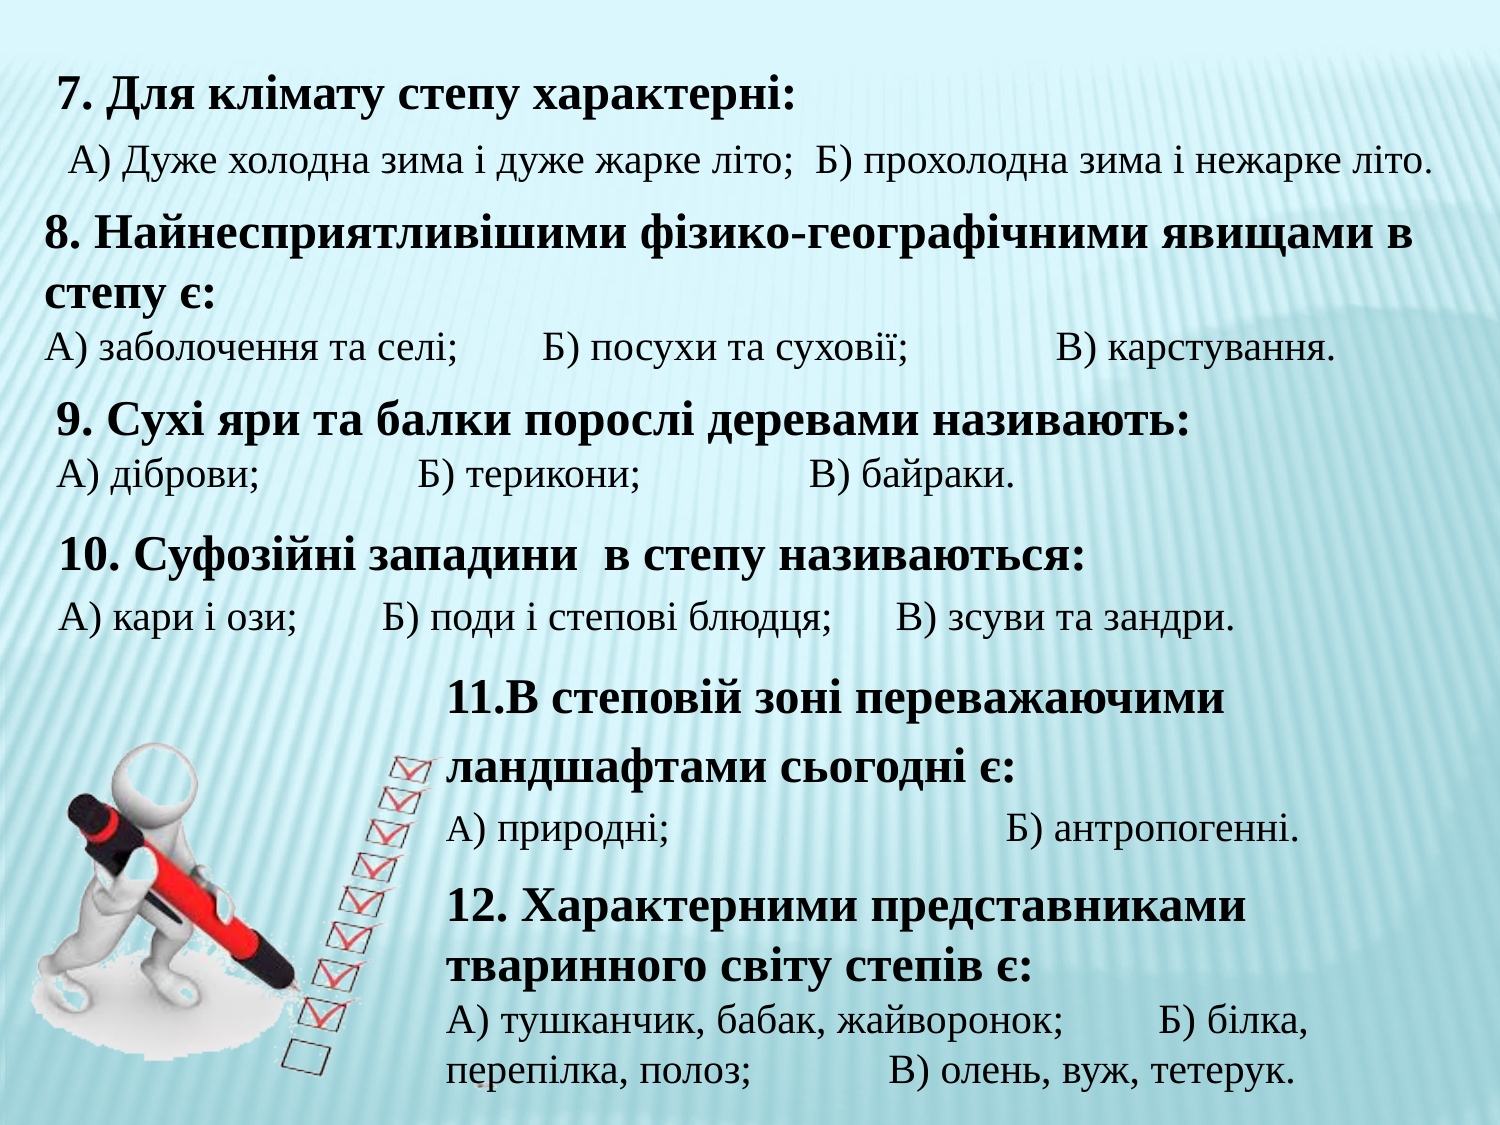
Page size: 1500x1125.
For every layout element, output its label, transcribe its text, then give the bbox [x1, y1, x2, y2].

text_box 9. Сухі яри та балки порослі деревами називають: А) діброви; Б) терикони; В) байраки. [41, 378, 1447, 503]
text_box 11.В степовій зоні переважаючими ландшафтами сьогодні є: А) природні; Б) антропогенні. [430, 647, 1471, 858]
text_box 12. Характерними представниками тваринного світу степів є: А) тушканчик, бабак, жайворонок; Б) білка, перепілка, полоз; В) олень, вуж, тетерук. [504, 863, 1447, 1099]
picture [29, 739, 497, 1090]
text_box 10. Суфозійні западини в степу називаються: А) кари і ози; Б) поди і степові блюдця; В) зсуви та зандри. [43, 504, 1447, 646]
text_box 7. Для клімату степу характерні: А) Дуже холодна зима і дуже жарке літо; Б) прохолодна зима і нежарке літо. [41, 42, 1471, 190]
text_box 8. Найнесприятливішими фізико-географічними явищами в степу є: А) заболочення та селі; Б) посухи та суховії; В) карстування. [29, 191, 1447, 377]
